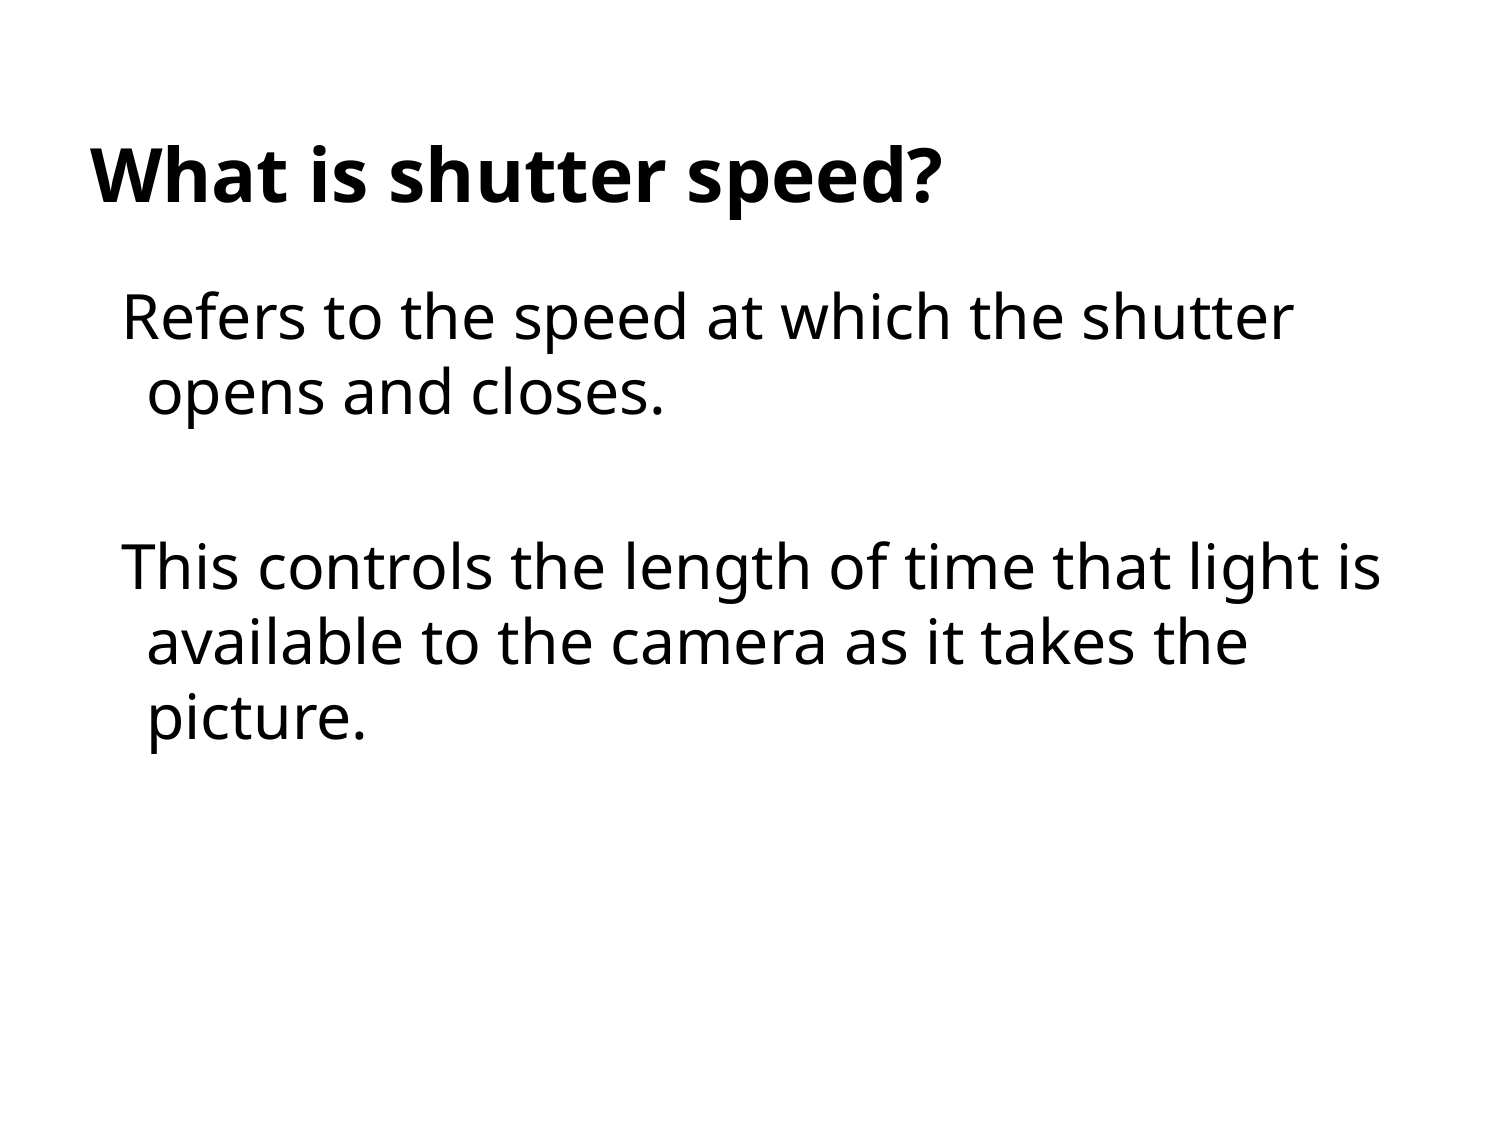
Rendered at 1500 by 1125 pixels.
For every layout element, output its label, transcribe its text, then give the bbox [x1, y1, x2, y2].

list Refers to the speed at which the shutter opens and closes. This controls the length of time that light is available to the camera as it takes the picture. [75, 262, 1425, 1078]
title What is shutter speed? [75, 45, 1425, 233]
